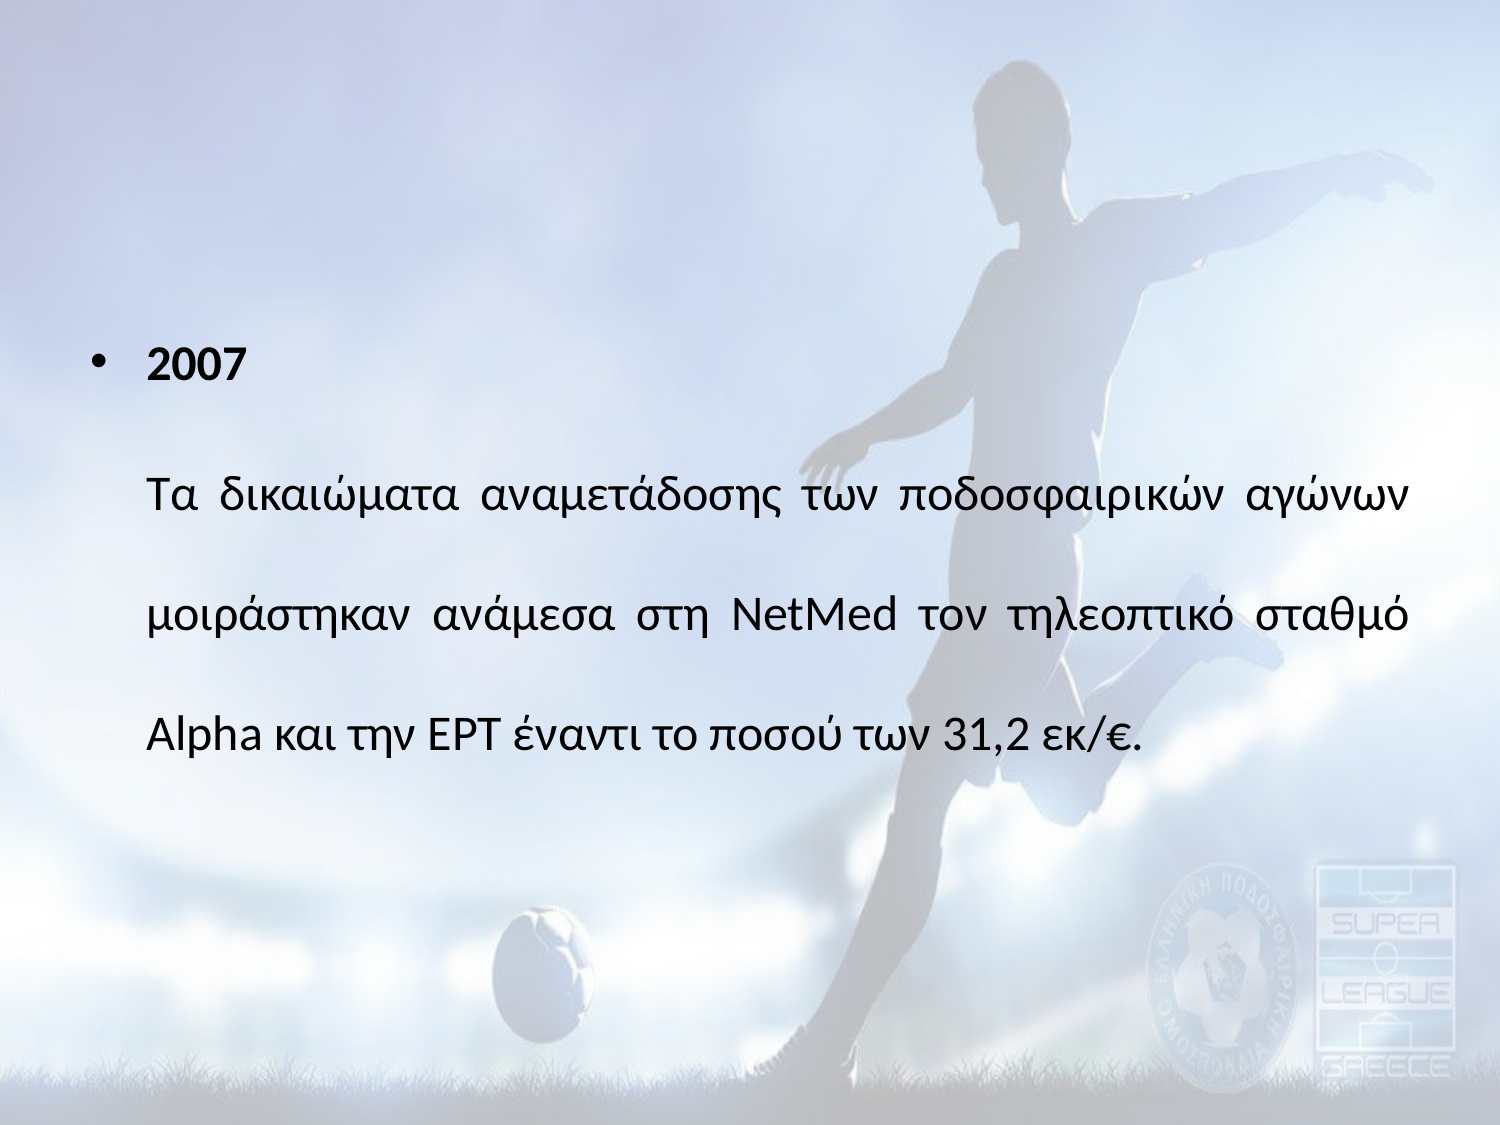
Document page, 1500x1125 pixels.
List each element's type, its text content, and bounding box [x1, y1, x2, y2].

list 2007 Τα δικαιώματα αναμετάδοσης των ποδοσφαιρικών αγώνων μοιράστηκαν ανάμεσα στη NetMed τον τηλεοπτικό σταθμό Alpha και την ΕΡΤ έναντι το ποσού των 31,2 εκ/€. [75, 262, 1425, 1005]
